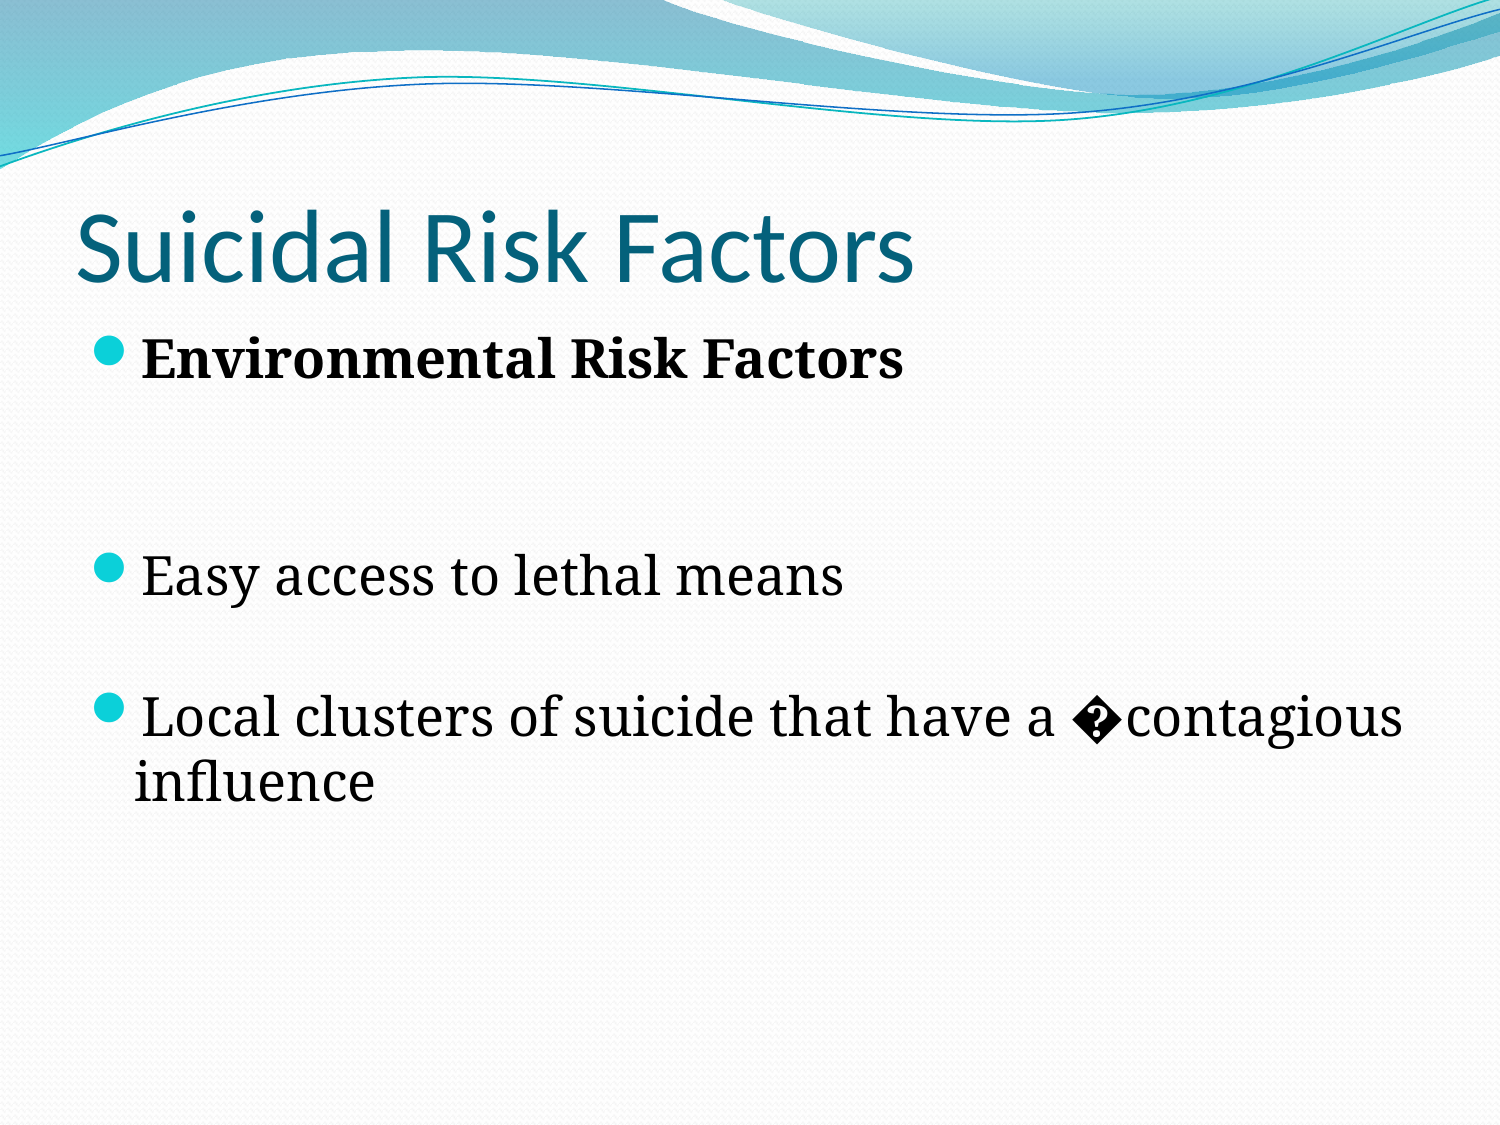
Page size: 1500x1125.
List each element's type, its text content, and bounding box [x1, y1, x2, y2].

title Suicidal Risk Factors [75, 115, 1425, 303]
list Environmental Risk Factors Easy access to lethal means Local clusters of suicide that have a �contagious influence [75, 317, 1425, 1038]
